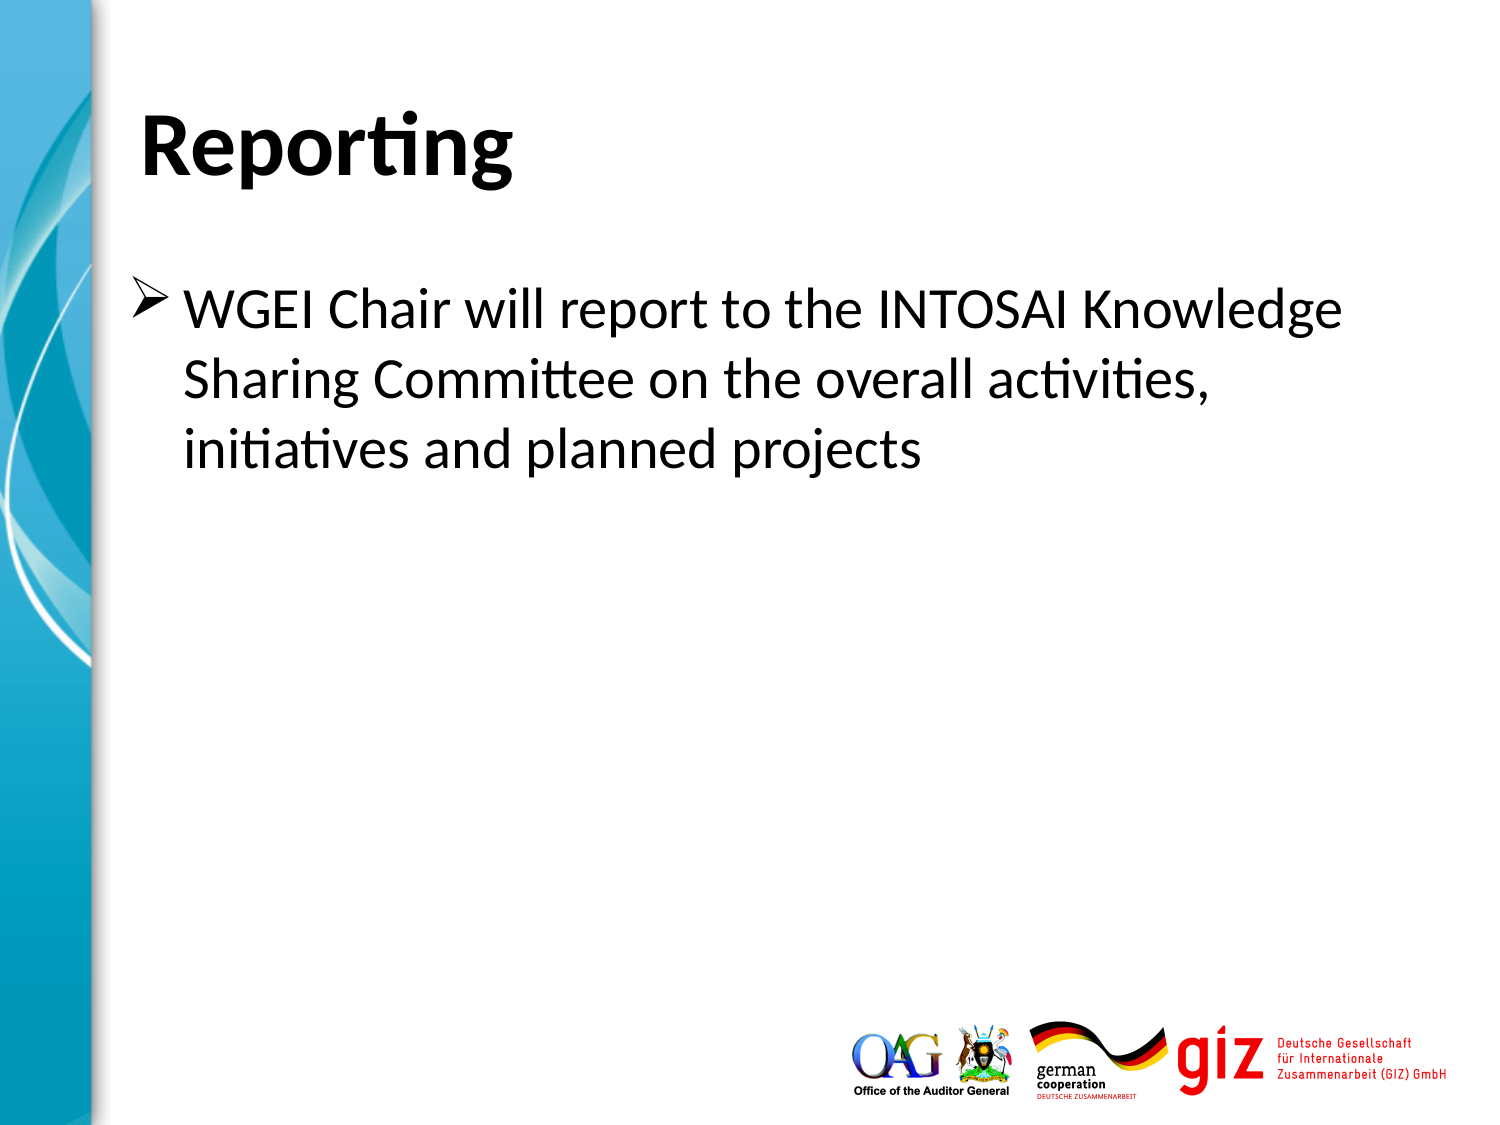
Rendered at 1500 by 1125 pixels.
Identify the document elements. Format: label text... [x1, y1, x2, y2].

title Reporting [124, 44, 1451, 233]
list WGEI Chair will report to the INTOSAI Knowledge Sharing Committee on the overall activities, initiatives and planned projects [112, 262, 1460, 1006]
picture [0, 0, 110, 1125]
picture [844, 1016, 1472, 1118]
